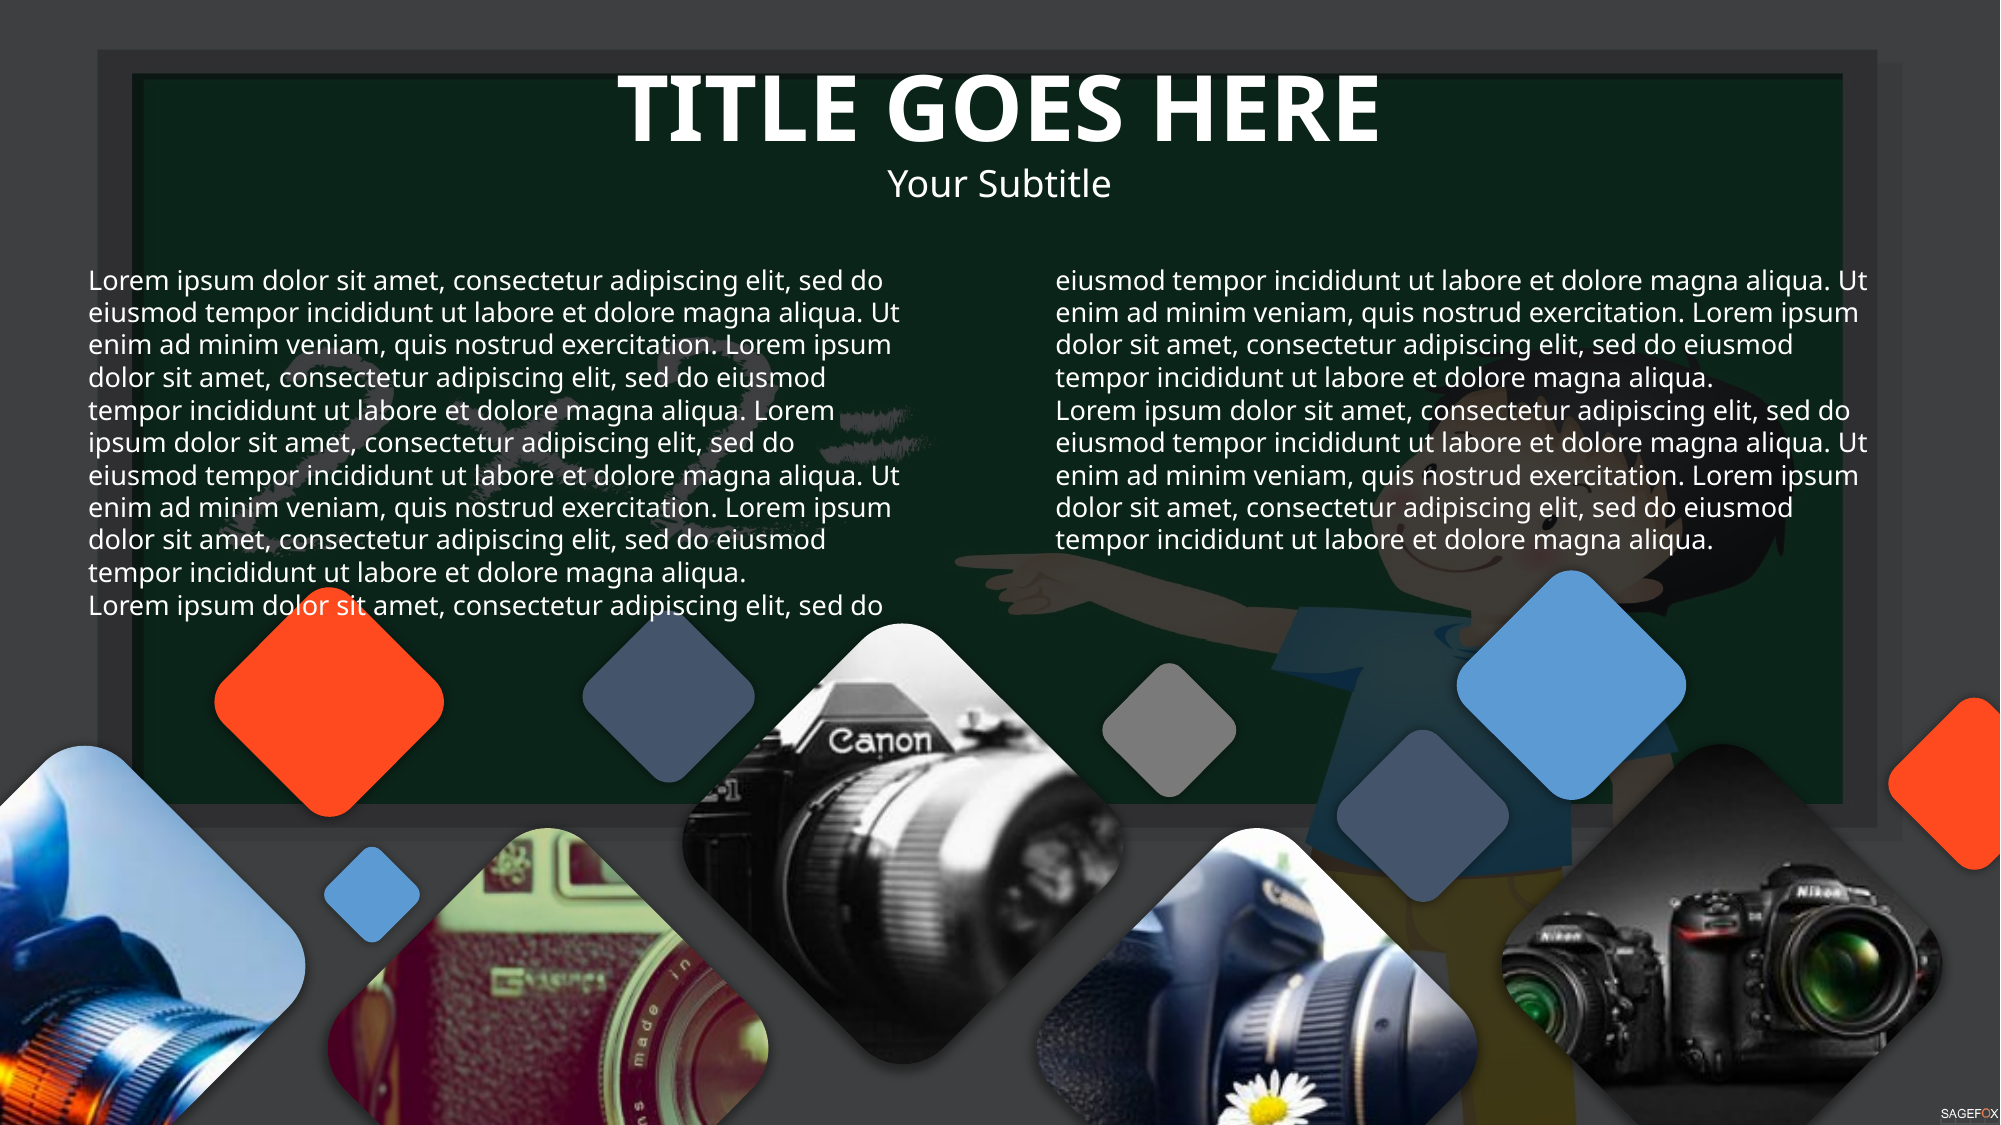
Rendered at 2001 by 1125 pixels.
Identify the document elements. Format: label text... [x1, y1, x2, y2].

text_box [1335, 728, 1510, 903]
text_box [1101, 662, 1238, 799]
text_box [581, 643, 756, 784]
text_box [1500, 743, 1944, 1125]
text_box [1455, 643, 1688, 801]
text_box [213, 643, 445, 818]
text_box [681, 643, 1125, 1066]
picture [1940, 0, 2001, 1125]
text_box Lorem ipsum dolor sit amet, consectetur adipiscing elit, sed do eiusmod tempor incididunt ut labore et dolore magna aliqua. Ut enim ad minim veniam, quis nostrud exercitation. Lorem ipsum dolor sit amet, consectetur adipiscing elit, sed do eiusmod tempor incididunt ut labore et dolore magna aliqua. Lorem ipsum dolor sit amet, consectetur adipiscing elit, sed do eiusmod tempor incididunt ut labore et dolore magna aliqua. Ut enim ad minim veniam, quis nostrud exercitation. Lorem ipsum dolor sit amet, consectetur adipiscing elit, sed do eiusmod tempor incididunt ut labore et dolore magna aliqua. Lorem ipsum dolor sit amet, consectetur adipiscing elit, sed do eiusmod tempor incididunt ut labore et dolore magna aliqua. Ut enim ad minim veniam, quis nostrud exercitation. Lorem ipsum dolor sit amet, consectetur adipiscing elit, sed do eiusmod tempor incididunt ut labore et dolore magna aliqua. Lorem ipsum dolor sit amet, consectetur adipiscing elit, sed do eiusmod tempor incididunt ut labore et dolore magna aliqua. Ut enim ad minim veniam, quis nostrud exercitation. Lorem ipsum dolor sit amet, consectetur adipiscing elit, sed do eiusmod tempor incididunt ut labore et dolore magna aliqua. [73, 255, 1888, 643]
text_box [0, 744, 307, 1125]
text_box TITLE GOES HERE Your Subtitle [548, 42, 1452, 212]
text_box [1035, 827, 1479, 1125]
text_box [323, 845, 421, 944]
text_box [326, 827, 770, 1125]
text_box [1887, 696, 2000, 871]
